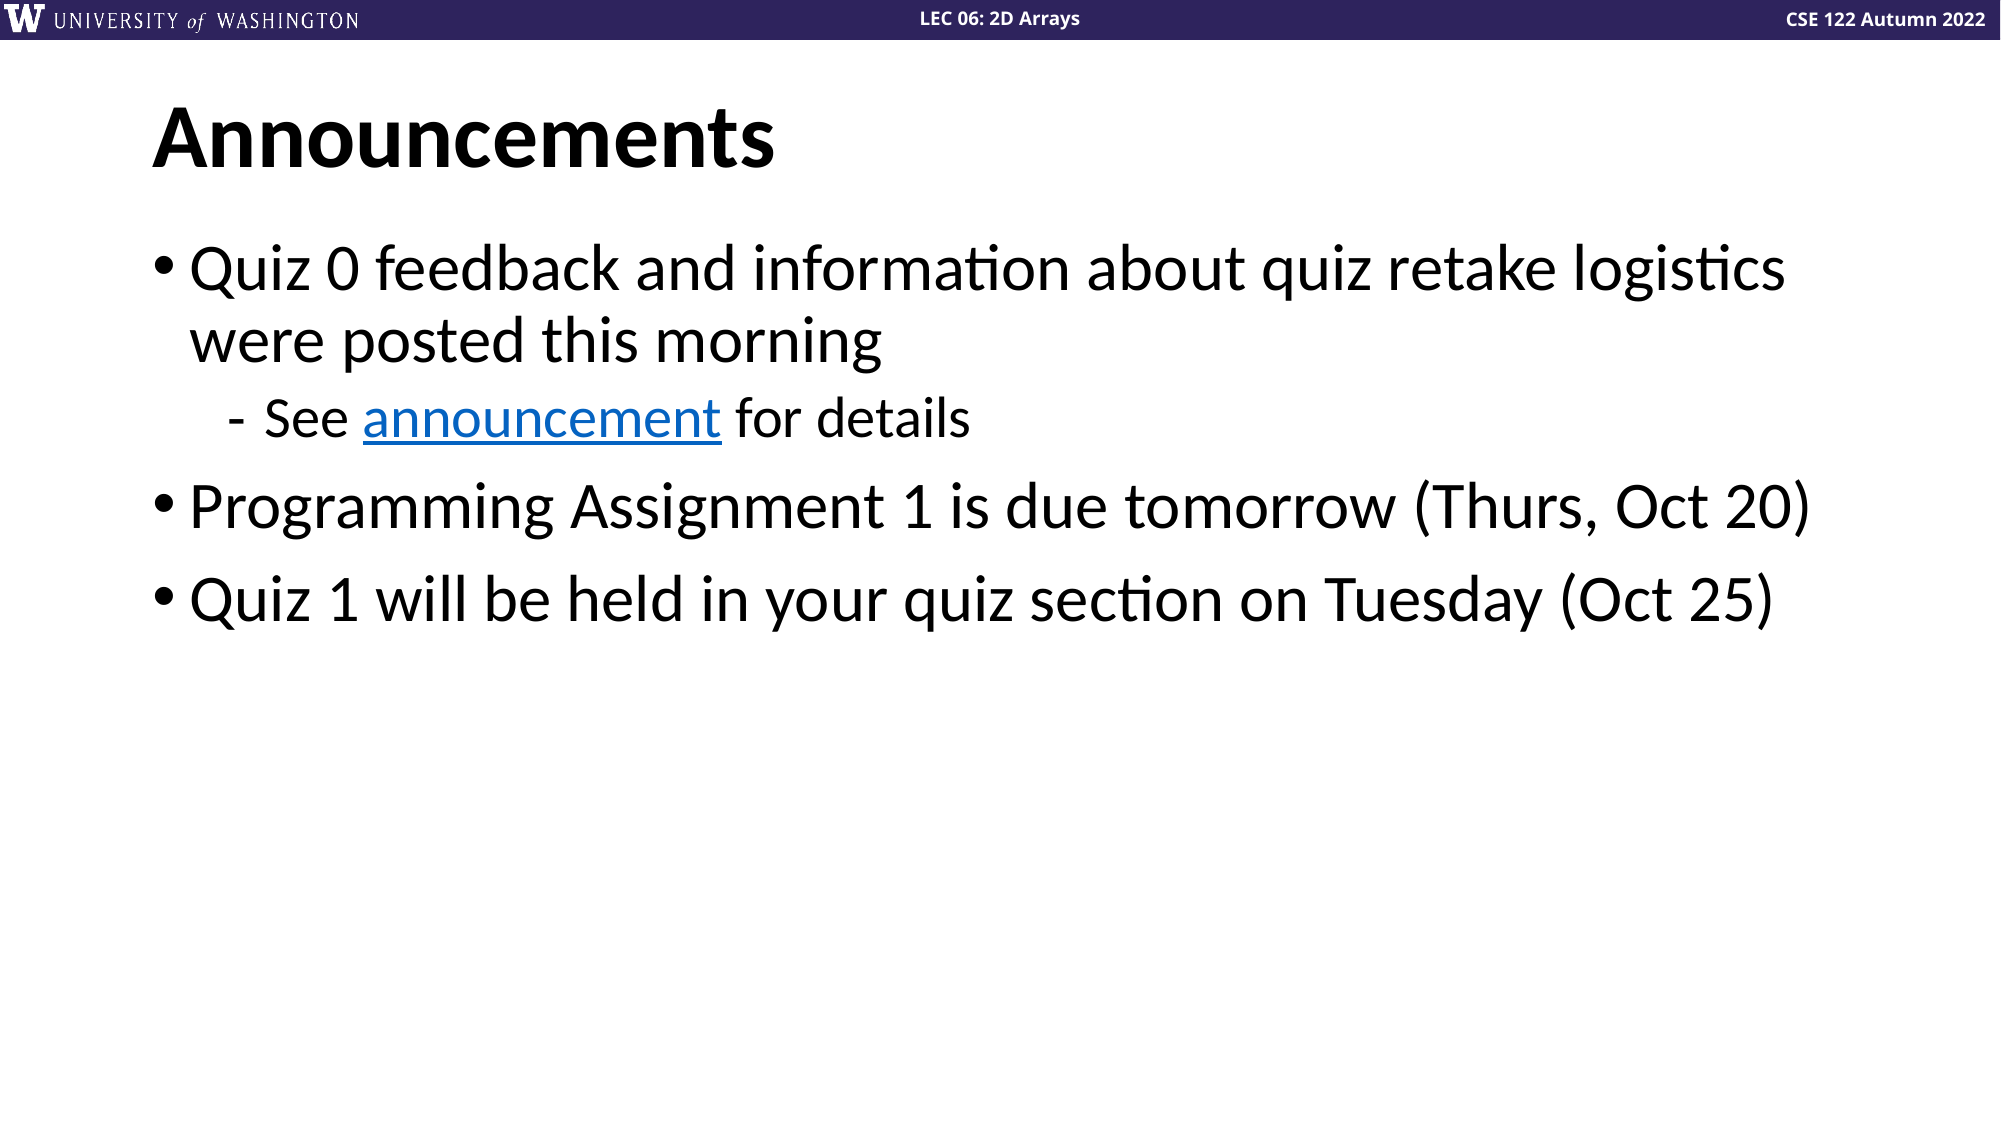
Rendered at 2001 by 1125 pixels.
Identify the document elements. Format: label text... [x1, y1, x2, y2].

picture [4, 4, 358, 33]
title Announcements [137, 74, 1863, 200]
list Quiz 0 feedback and information about quiz retake logistics were posted this morning See announcement for details Programming Assignment 1 is due tomorrow (Thurs, Oct 20) Quiz 1 will be held in your quiz section on Tuesday (Oct 25) [137, 224, 1863, 1014]
